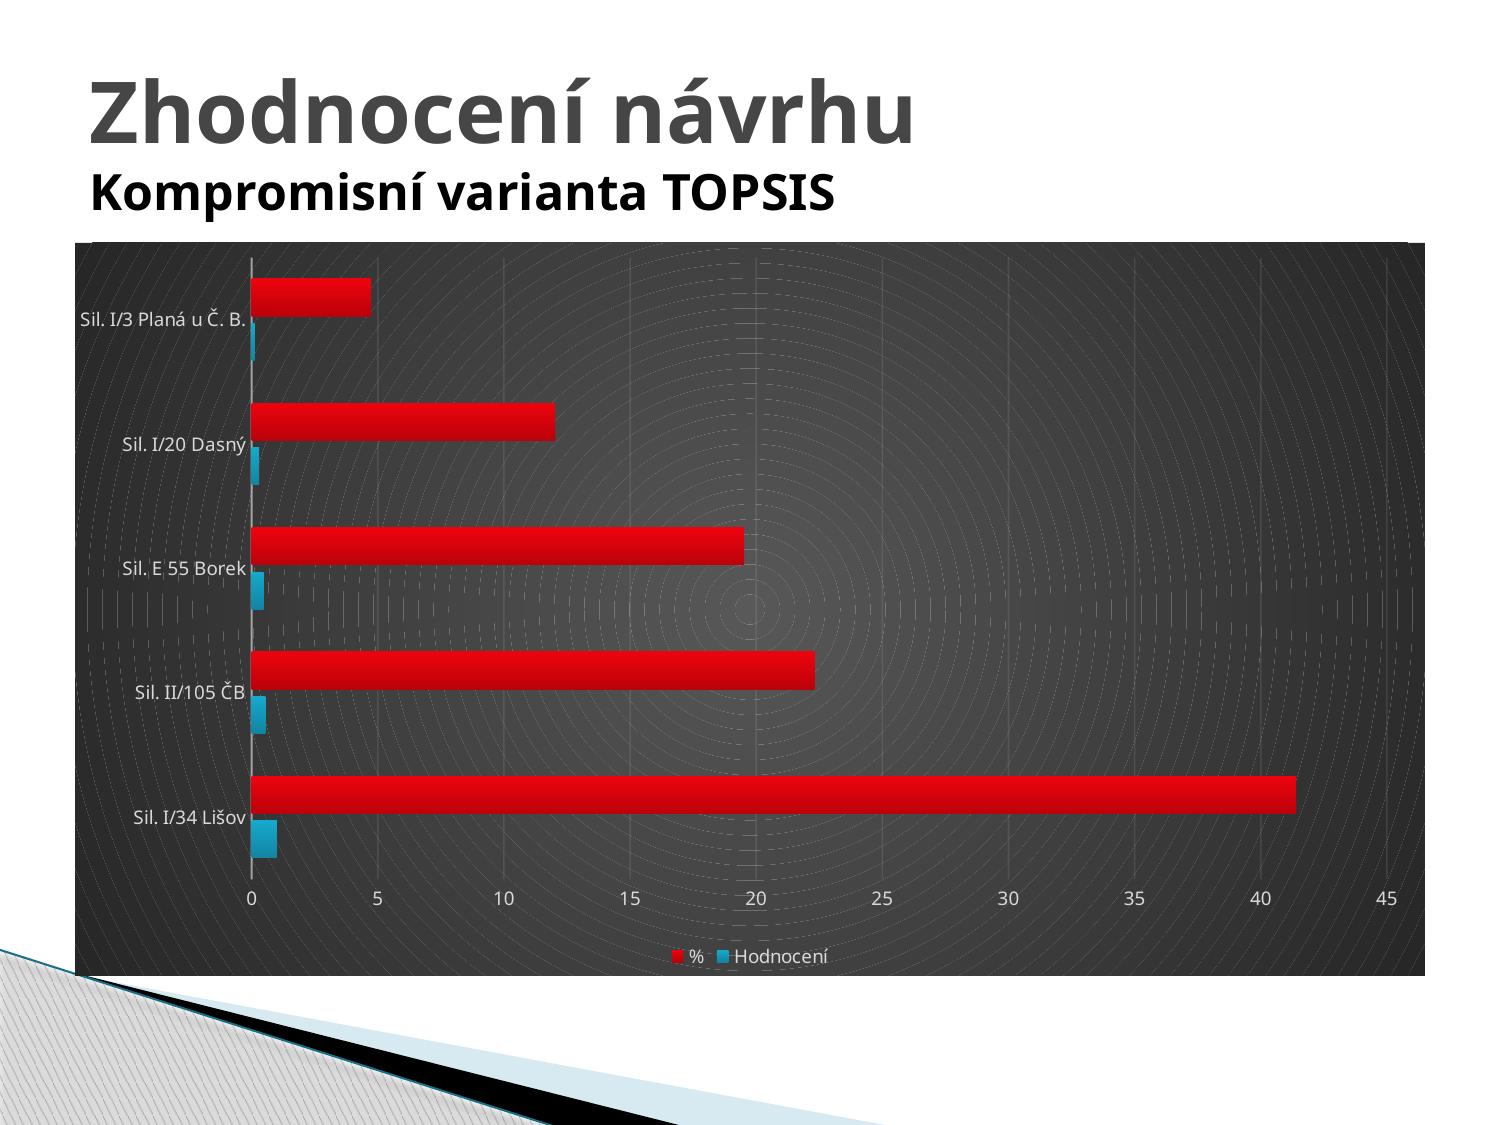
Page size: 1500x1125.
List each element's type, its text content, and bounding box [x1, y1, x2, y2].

title Zhodnocení návrhu Kompromisní varianta TOPSIS [75, 45, 1425, 233]
chart [74, 242, 1426, 977]
